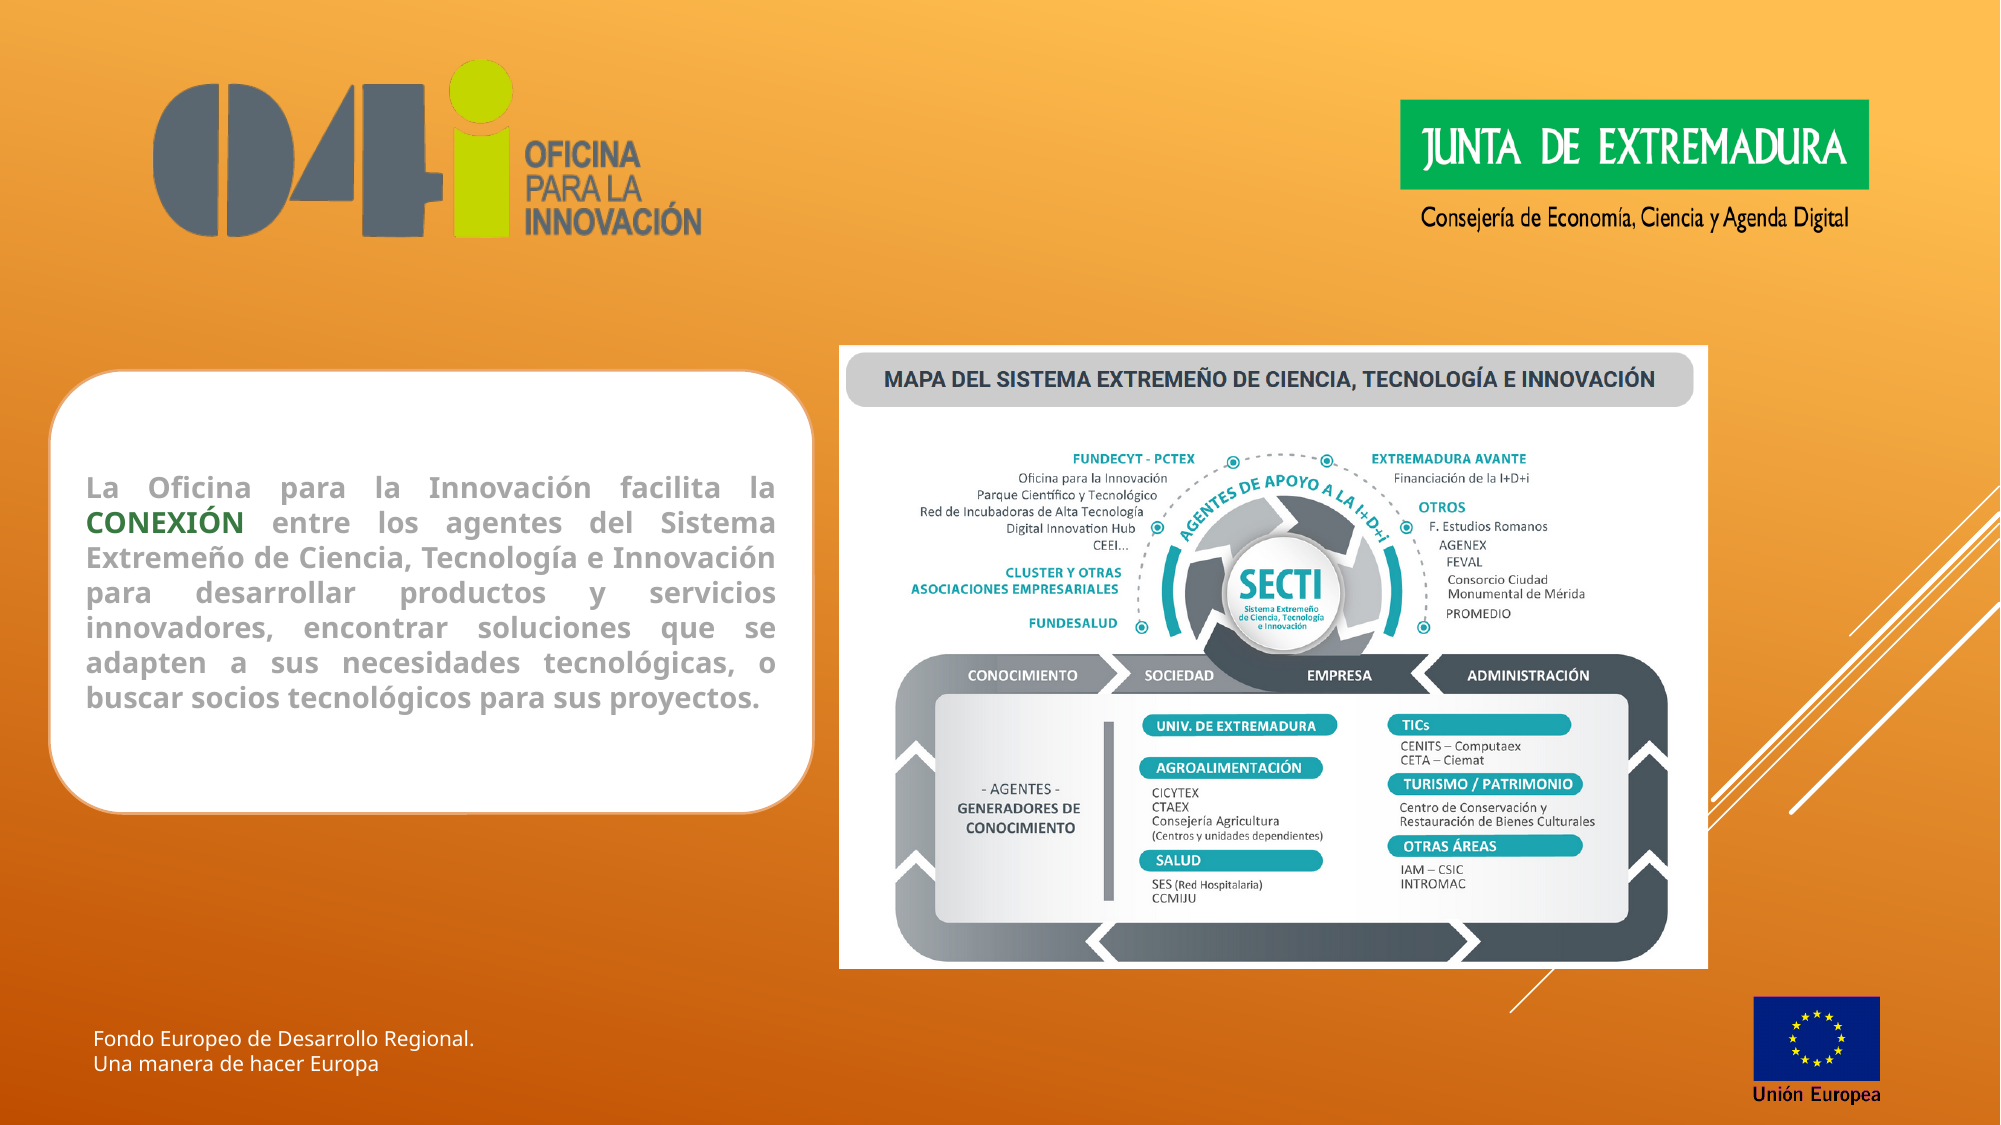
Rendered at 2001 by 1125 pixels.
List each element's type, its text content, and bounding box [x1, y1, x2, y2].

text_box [78, 994, 1882, 1107]
text_box La Oficina para la Innovación facilita la CONEXIÓN entre los agentes del Sistema Extremeño de Ciencia, Tecnología e Innovación para desarrollar productos y servicios innovadores, encontrar soluciones que se adapten a sus necesidades tecnológicas, o buscar socios tecnológicos para sus proyectos. [48, 368, 815, 815]
picture [1371, 81, 1898, 266]
picture [838, 345, 1709, 970]
picture [145, 58, 706, 240]
